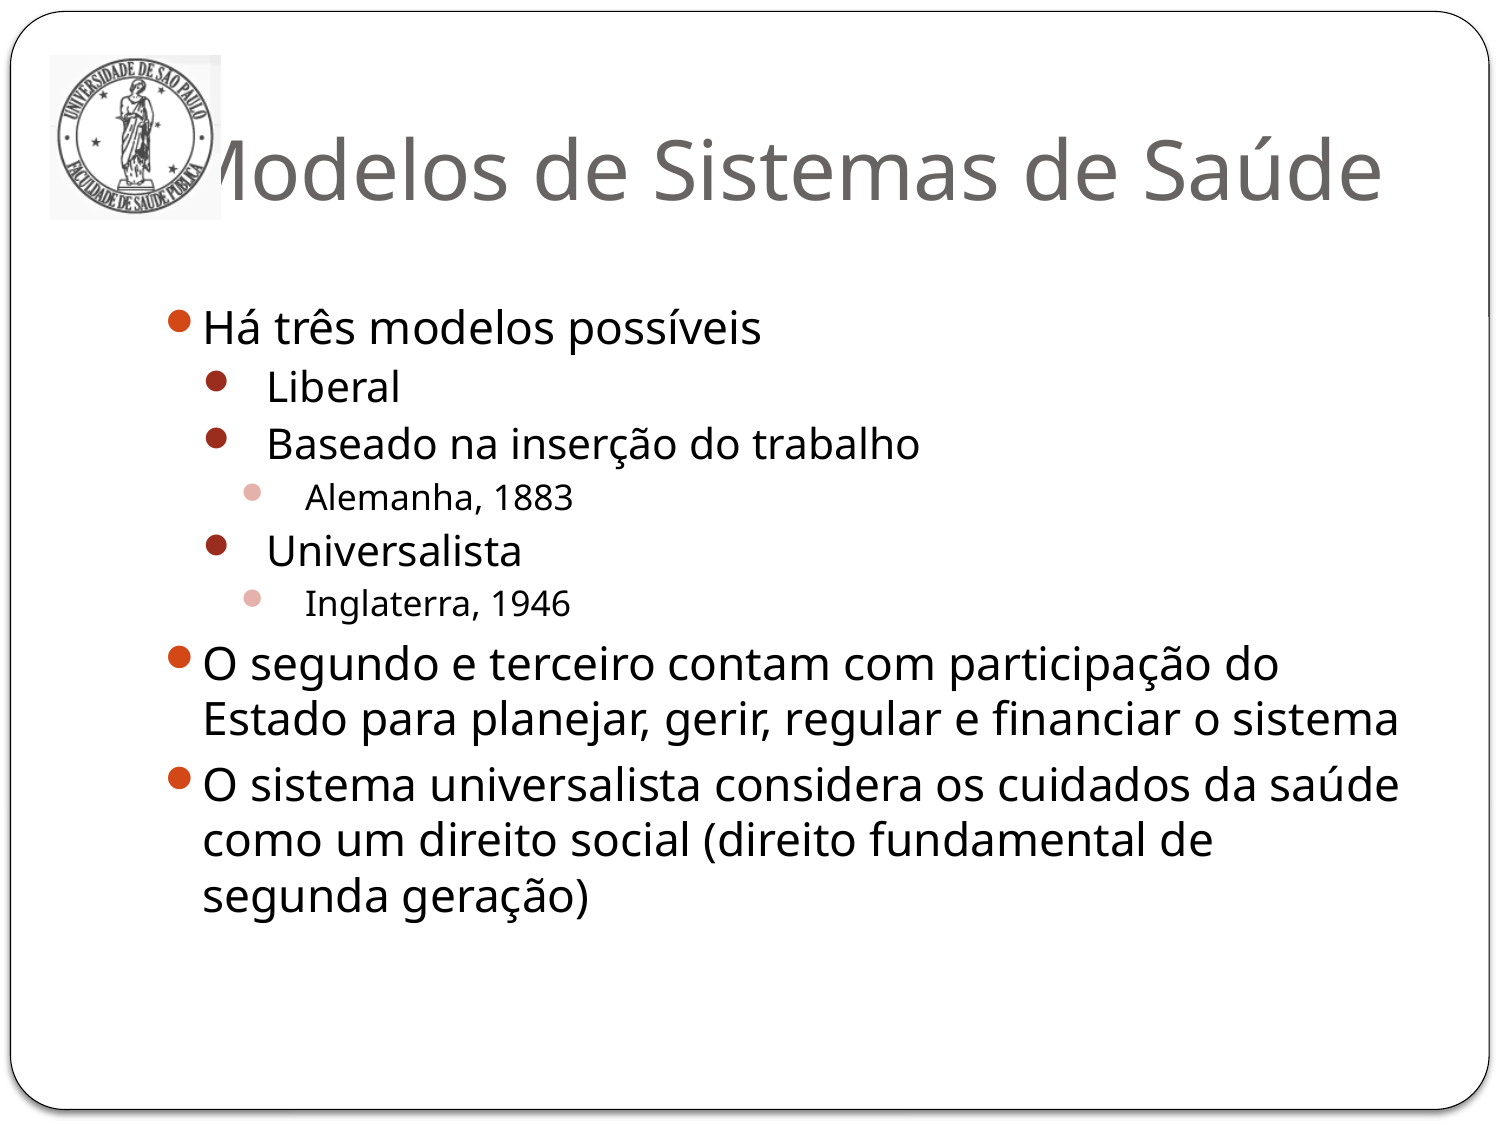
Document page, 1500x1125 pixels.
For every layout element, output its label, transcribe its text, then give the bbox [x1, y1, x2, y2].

list Há três modelos possíveis Liberal Baseado na inserção do trabalho Alemanha, 1883 Universalista Inglaterra, 1946 O segundo e terceiro contam com participação do Estado para planejar, gerir, regular e financiar o sistema O sistema universalista considera os cuidados da saúde como um direito social (direito fundamental de segunda geração) [150, 290, 1425, 976]
title Modelos de Sistemas de Saúde [135, 45, 1425, 233]
picture [50, 55, 222, 221]
